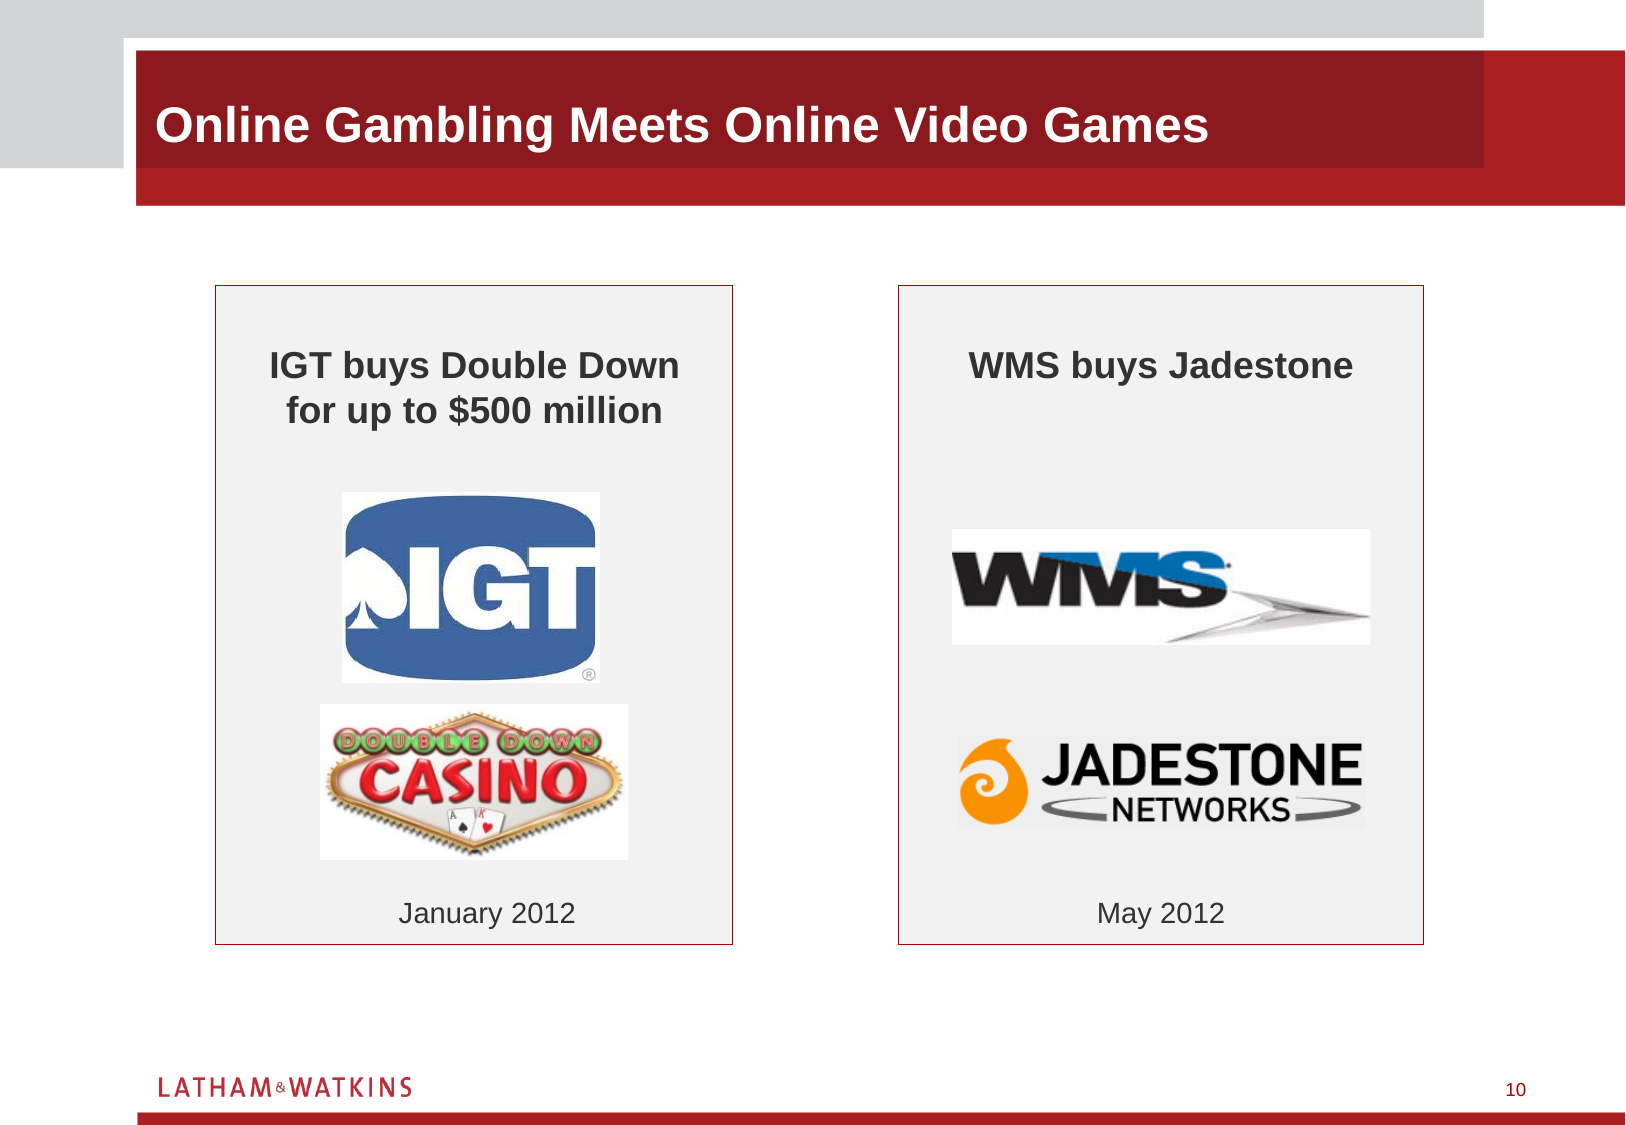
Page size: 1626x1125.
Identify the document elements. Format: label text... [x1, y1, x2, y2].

text_box Online Gambling Meets Online Video Games [139, 62, 1440, 188]
text_box IGT buys Double Down for up to $500 million [237, 334, 713, 439]
text_box WMS buys Jadestone [942, 334, 1380, 394]
text_box [898, 285, 1424, 945]
text_box [215, 285, 733, 945]
text_box January 2012 [299, 887, 675, 938]
picture [0, 0, 1626, 1125]
text_box May 2012 [973, 887, 1349, 938]
slide_number 9 [1474, 1070, 1542, 1108]
